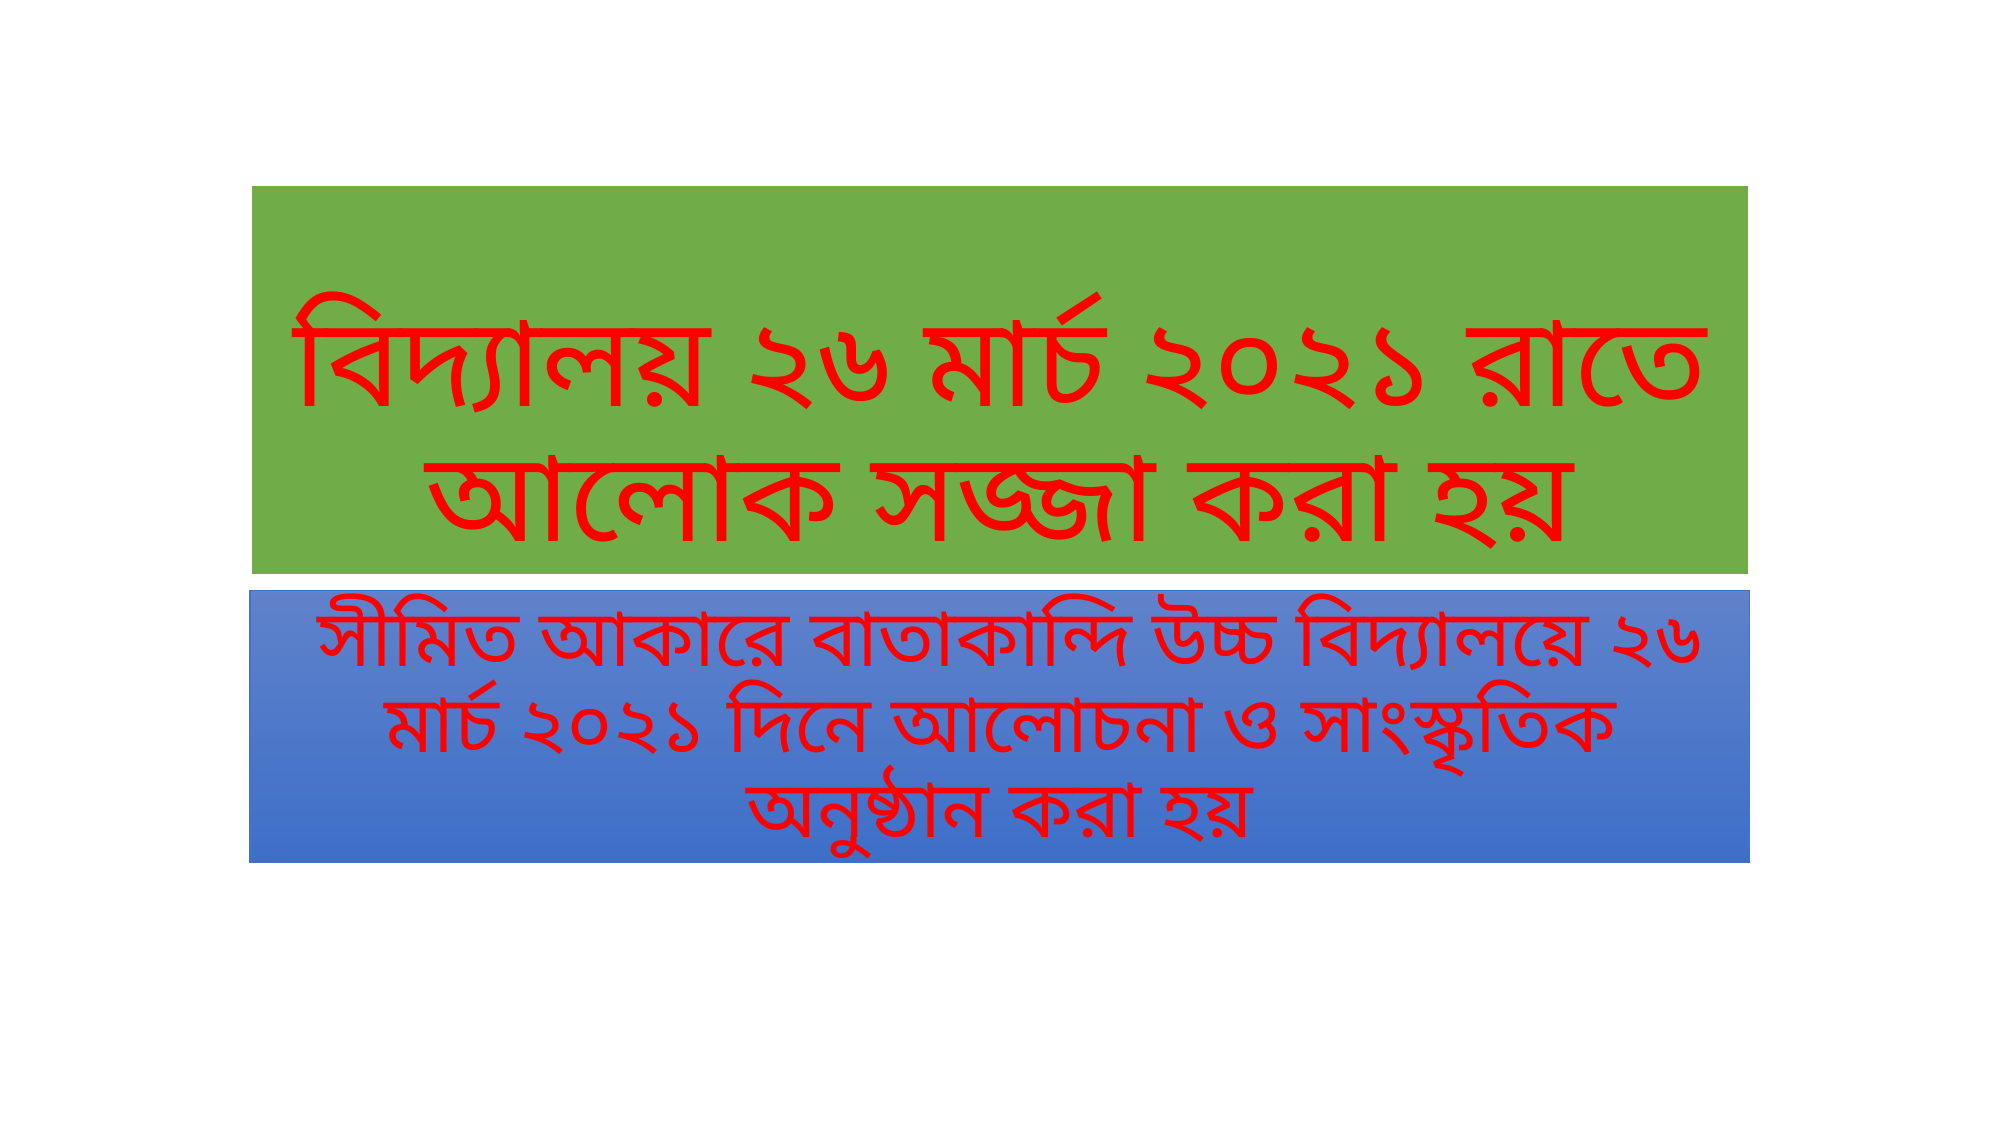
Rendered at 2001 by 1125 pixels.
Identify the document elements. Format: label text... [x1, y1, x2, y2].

title বিদ্যালয় ২৬ মার্চ ২০২১ রাতে আলোক সজ্জা করা হয় [248, 183, 1751, 577]
subtitle সীমিত আকারে বাতাকান্দি উচ্চ বিদ্যালয়ে ২৬ মার্চ ২০২১ দিনে আলোচনা ও সাংস্কৃতিক অনুষ্ঠান করা হয় [249, 590, 1750, 863]
